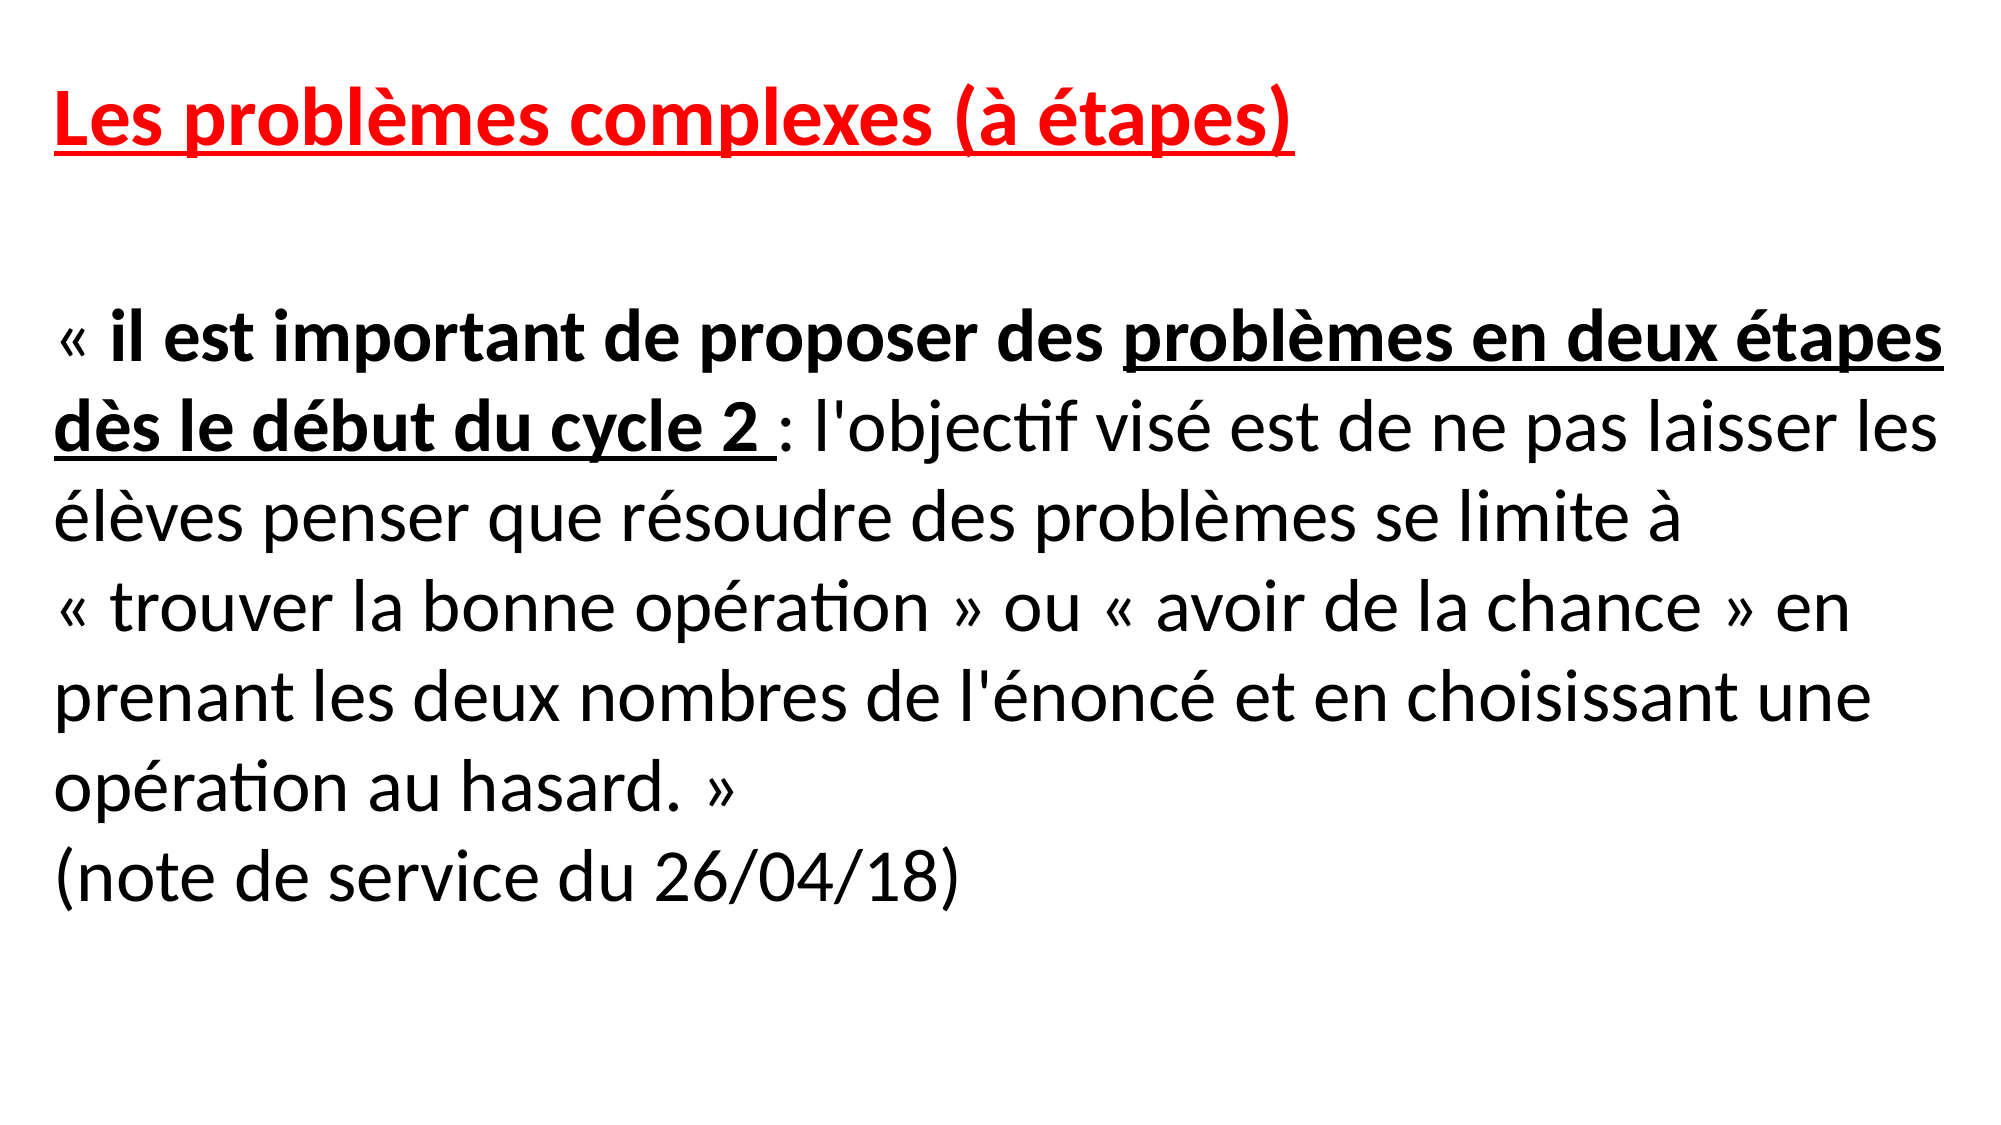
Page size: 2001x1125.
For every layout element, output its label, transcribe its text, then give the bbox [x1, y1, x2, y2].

text_box « il est important de proposer des problèmes en deux étapes dès le début du cycle 2 : l'objectif visé est de ne pas laisser les élèves penser que résoudre des problèmes se limite à « trouver la bonne opération » ou « avoir de la chance » en prenant les deux nombres de l'énoncé et en choisissant une opération au hasard. » (note de service du 26/04/18) [39, 278, 1961, 924]
text_box Les problèmes complexes (à étapes) [39, 54, 1858, 170]
